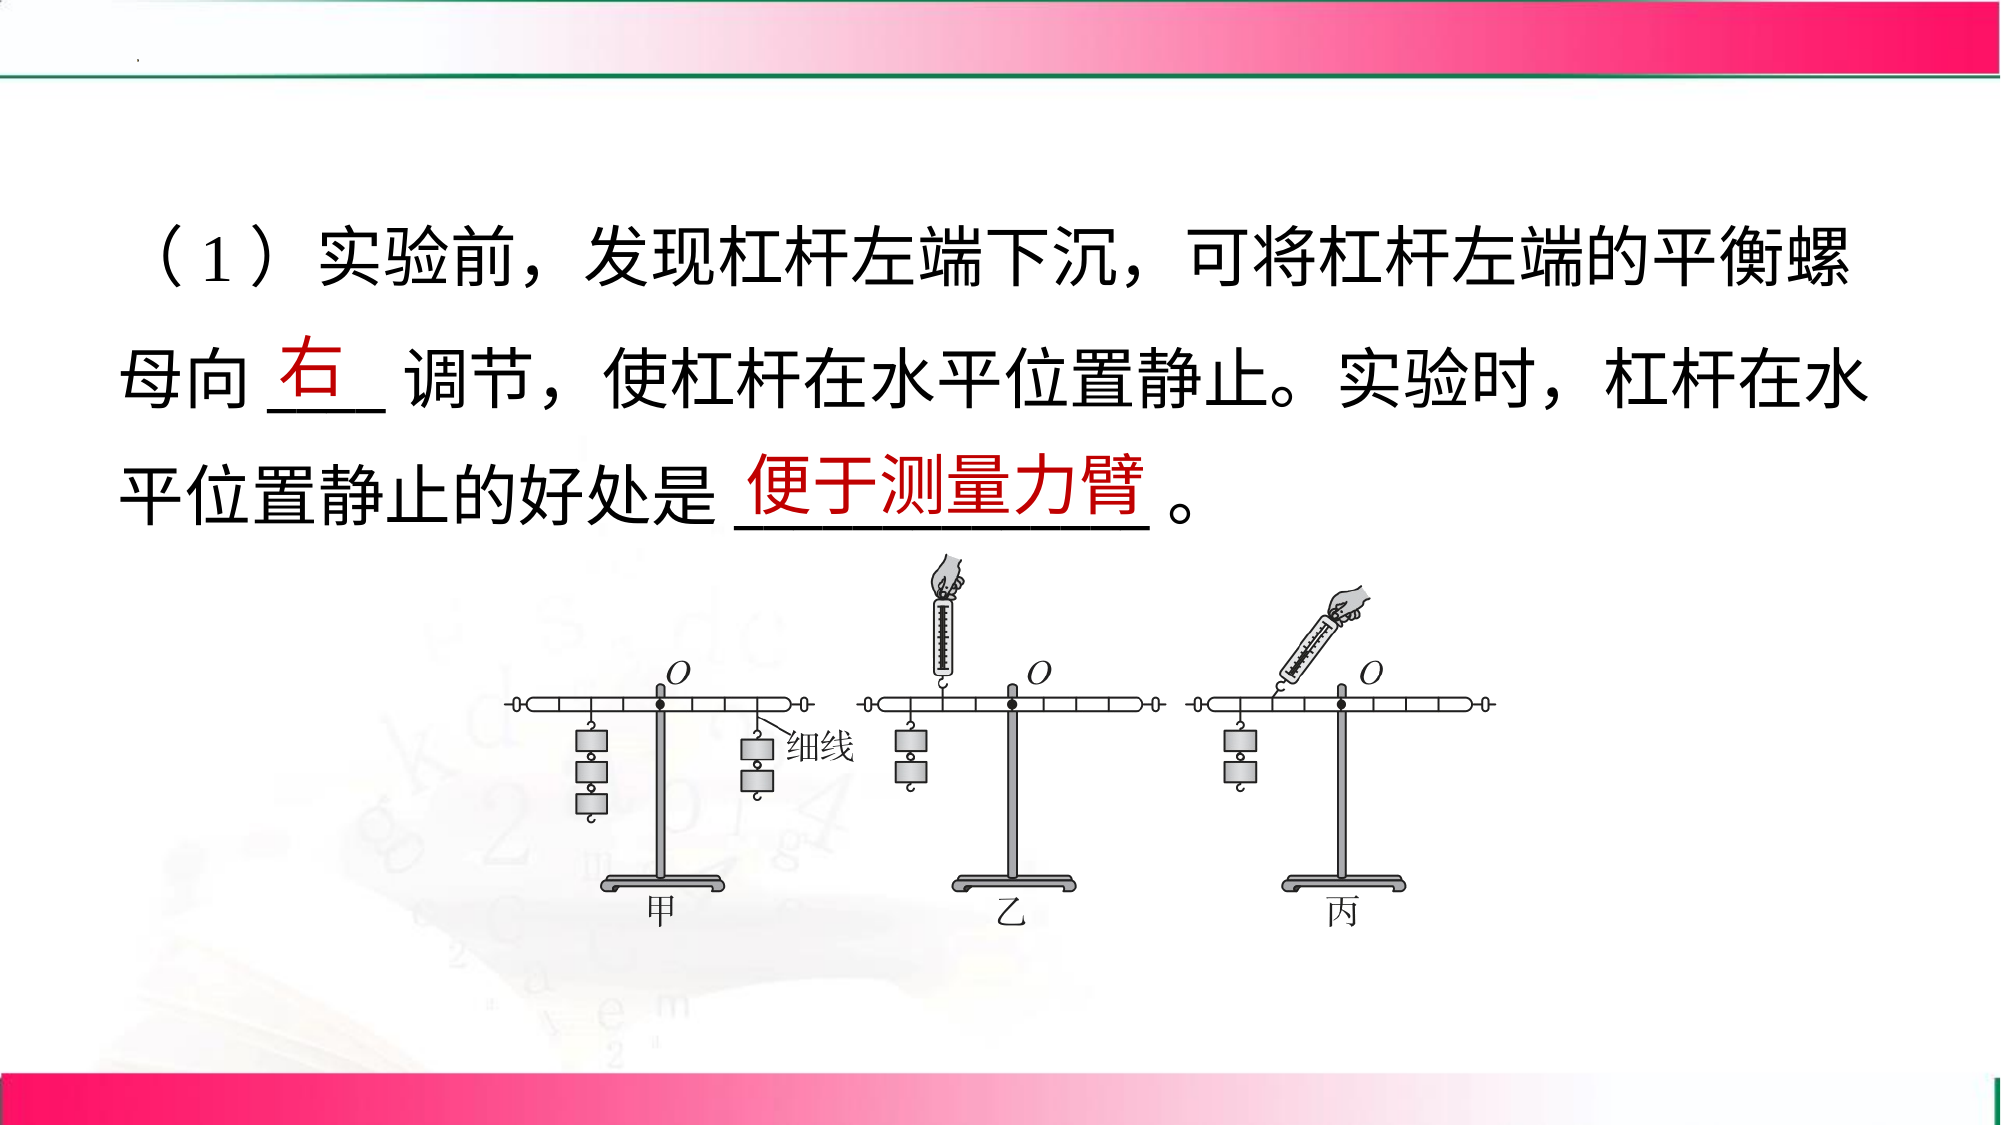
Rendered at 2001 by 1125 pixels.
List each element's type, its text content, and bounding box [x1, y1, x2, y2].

text_box 右 [254, 288, 370, 394]
text_box （1）实验前，发现杠杆左端下沉，可将杠杆左端的平衡螺 母向____调节，使杠杆在水平位置静止。实验时，杠杆在水 平位置静止的好处是______________。 [117, 172, 1882, 521]
text_box 便于测量力臂 [721, 406, 1170, 511]
picture [0, 0, 2001, 1125]
